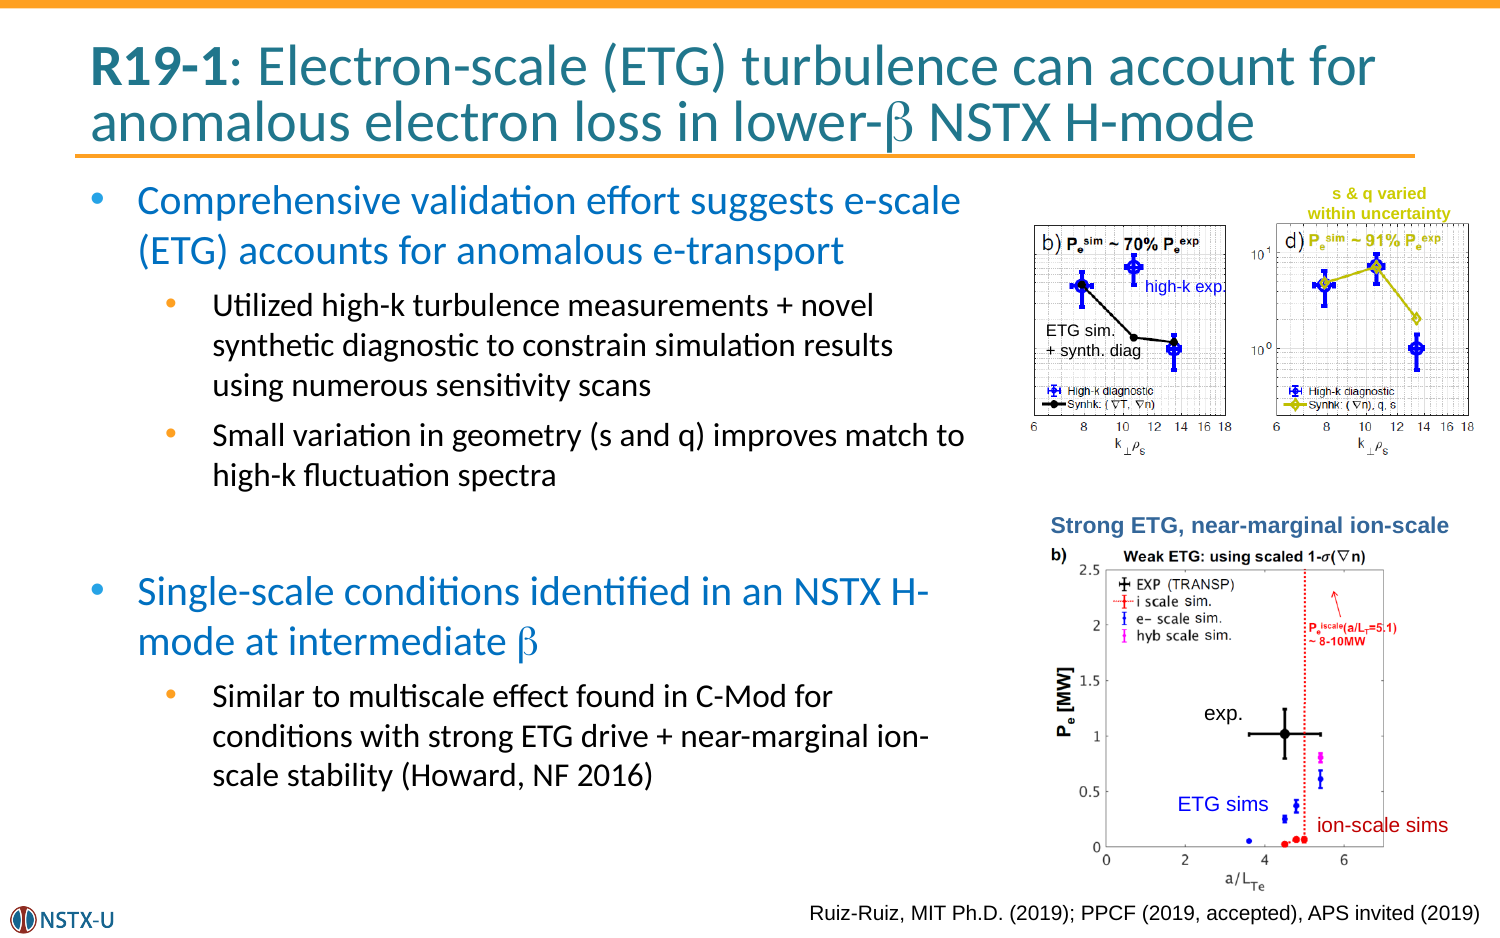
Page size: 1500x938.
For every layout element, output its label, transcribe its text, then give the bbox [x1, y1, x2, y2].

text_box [1034, 502, 1467, 897]
text_box Ruiz-Ruiz, MIT Ph.D. (2019); PPCF (2019, accepted), APS invited (2019) [794, 891, 1496, 932]
list Comprehensive validation effort suggests e-scale (ETG) accounts for anomalous e-transport Utilized high-k turbulence measurements + novel synthetic diagnostic to constrain simulation results using numerous sensitivity scans Small variation in geometry (s and q) improves match to high-k fluctuation spectra Single-scale conditions identified in an NSTX H-mode at intermediate b Similar to multiscale effect found in C-Mod for conditions with strong ETG drive + near-marginal ion-scale stability (Howard, NF 2016) [75, 165, 985, 892]
picture [10, 906, 115, 934]
title R19-1: Electron-scale (ETG) turbulence can account for anomalous electron loss in lower-b NSTX H-mode [75, 37, 1415, 157]
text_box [1029, 175, 1480, 457]
